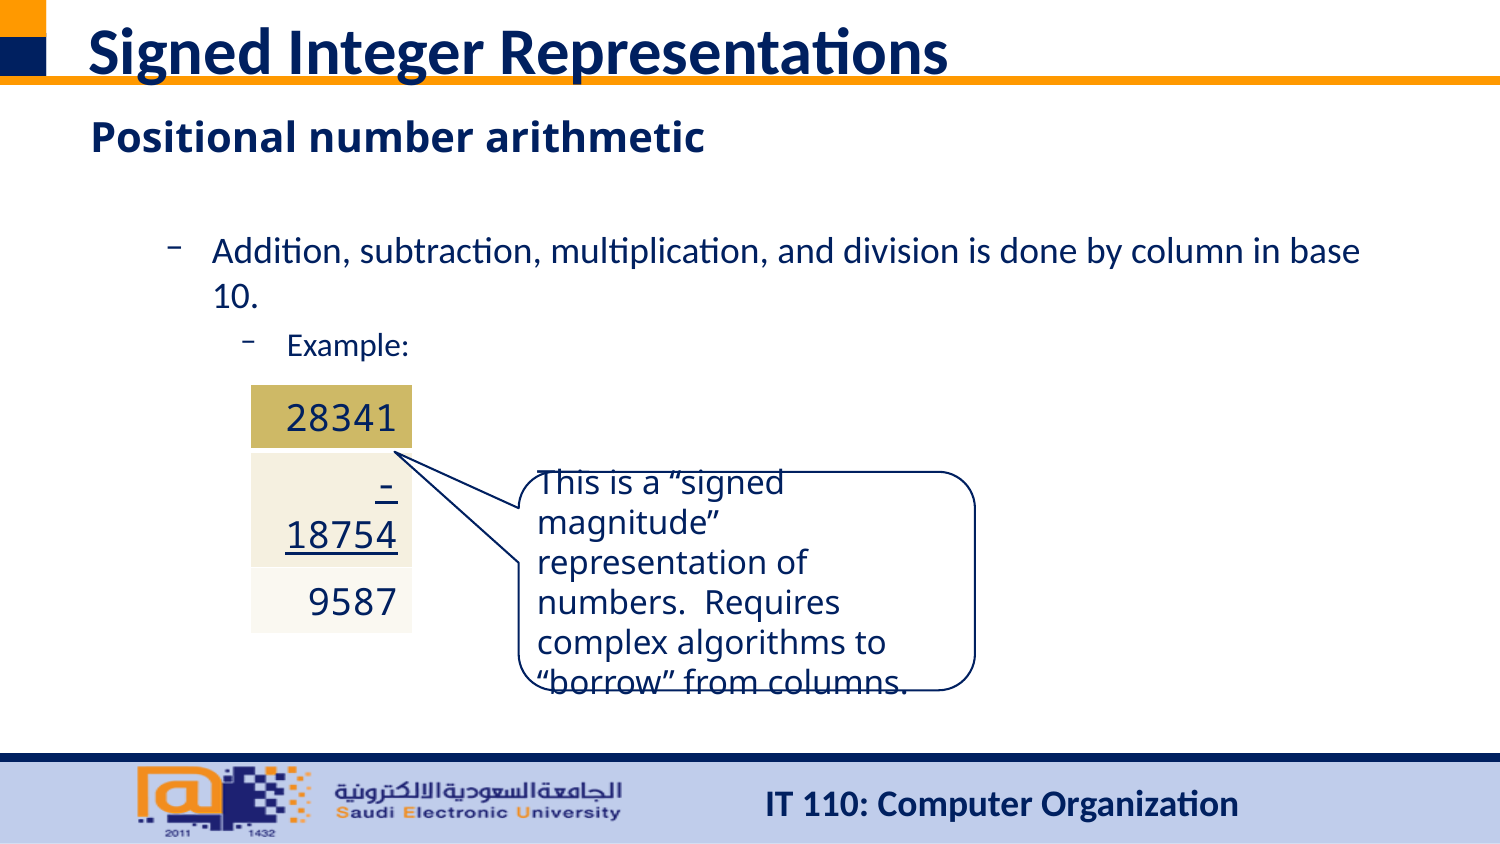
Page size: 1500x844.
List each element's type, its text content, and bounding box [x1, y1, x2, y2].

picture [137, 766, 622, 837]
table_cell -18754 [251, 453, 412, 567]
title Signed Integer Representations [73, 0, 1427, 81]
table_header 28341 [251, 385, 412, 448]
text_box This is a “signed magnitude” representation of numbers. Requires complex algorithms to “borrow” from columns. [394, 451, 975, 691]
table_cell 9587 [251, 568, 412, 633]
list Positional number arithmetic Addition, subtraction, multiplication, and division is done by column in base 10. Example: [75, 103, 1425, 660]
